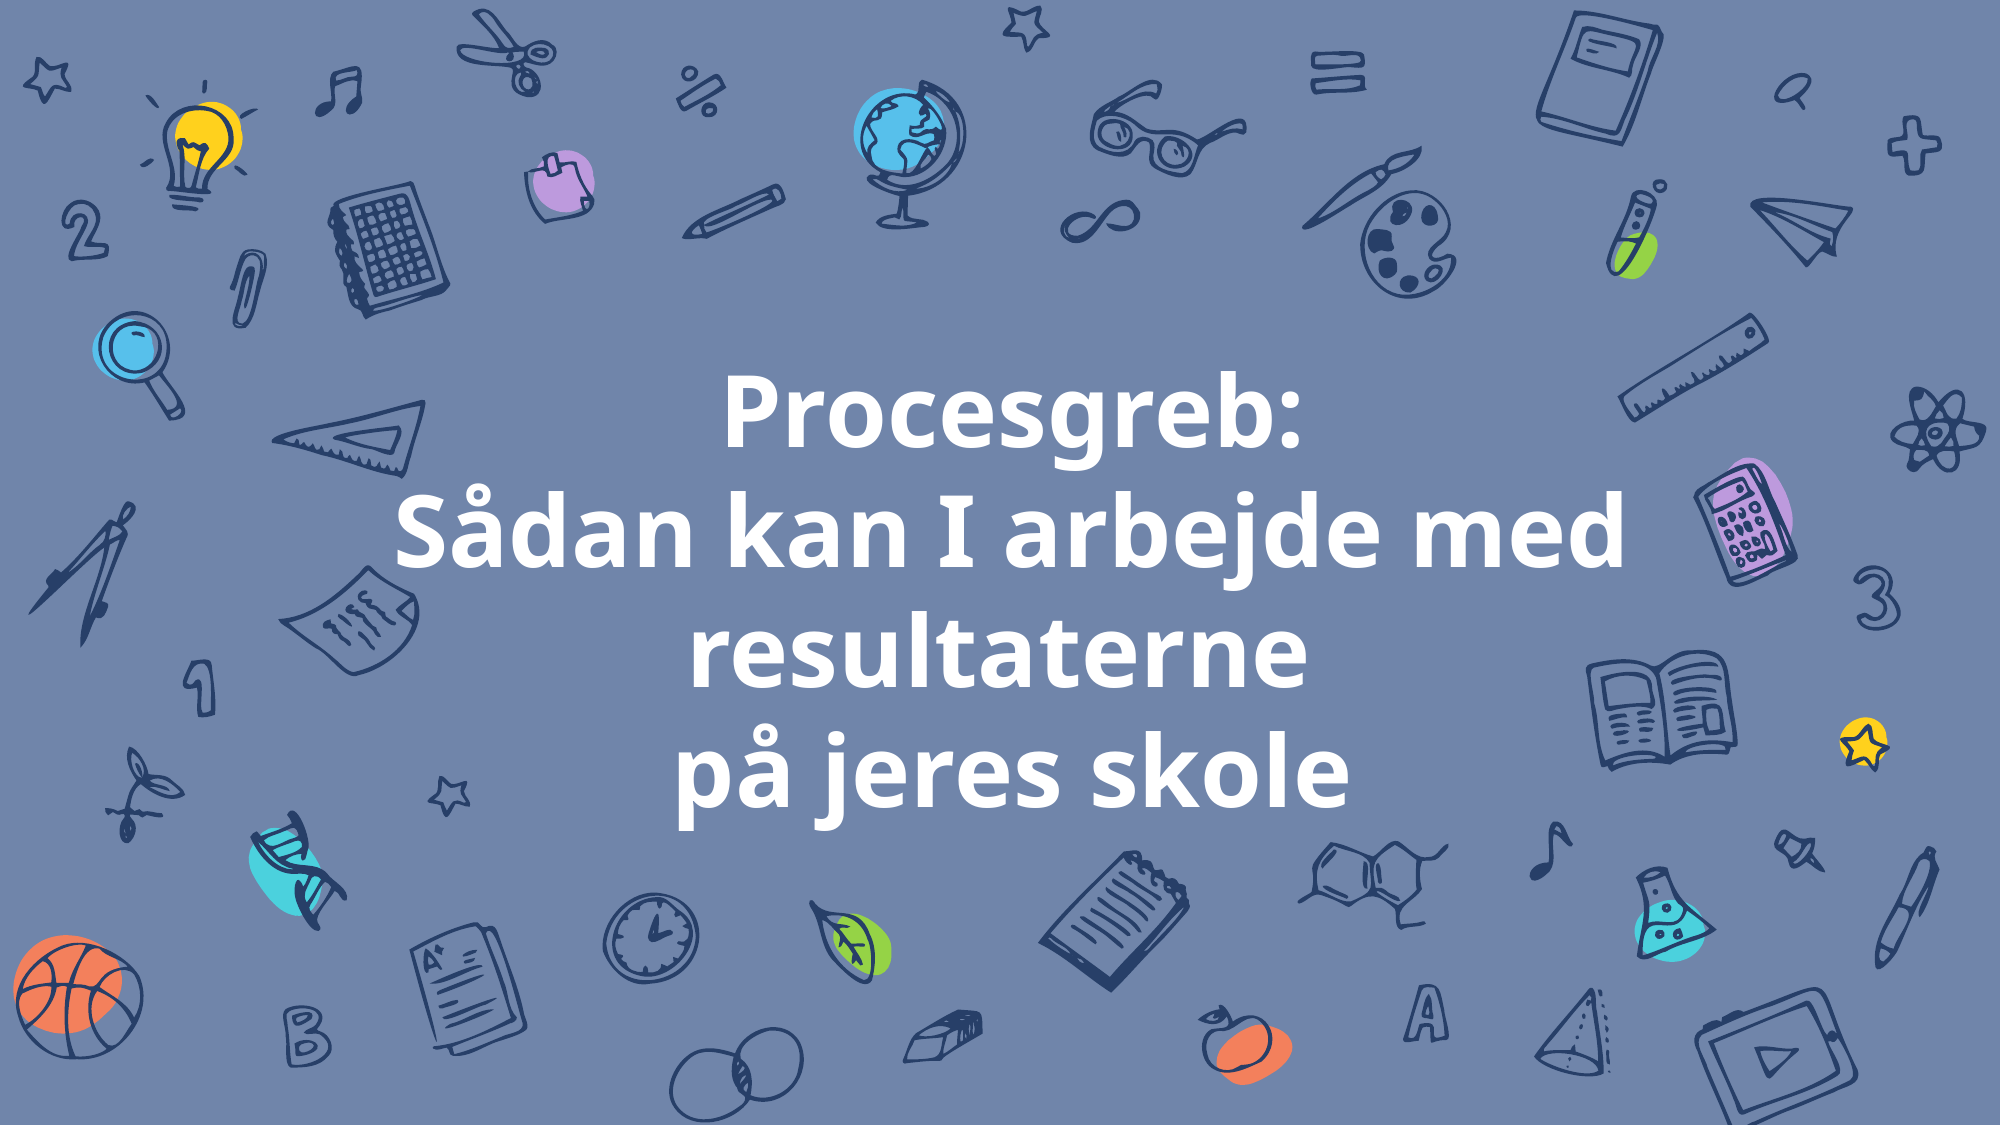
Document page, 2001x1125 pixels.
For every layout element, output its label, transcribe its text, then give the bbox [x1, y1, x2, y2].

title Procesgreb: Sådan kan I arbejde med resultaterne på jeres skole [360, 424, 1665, 751]
